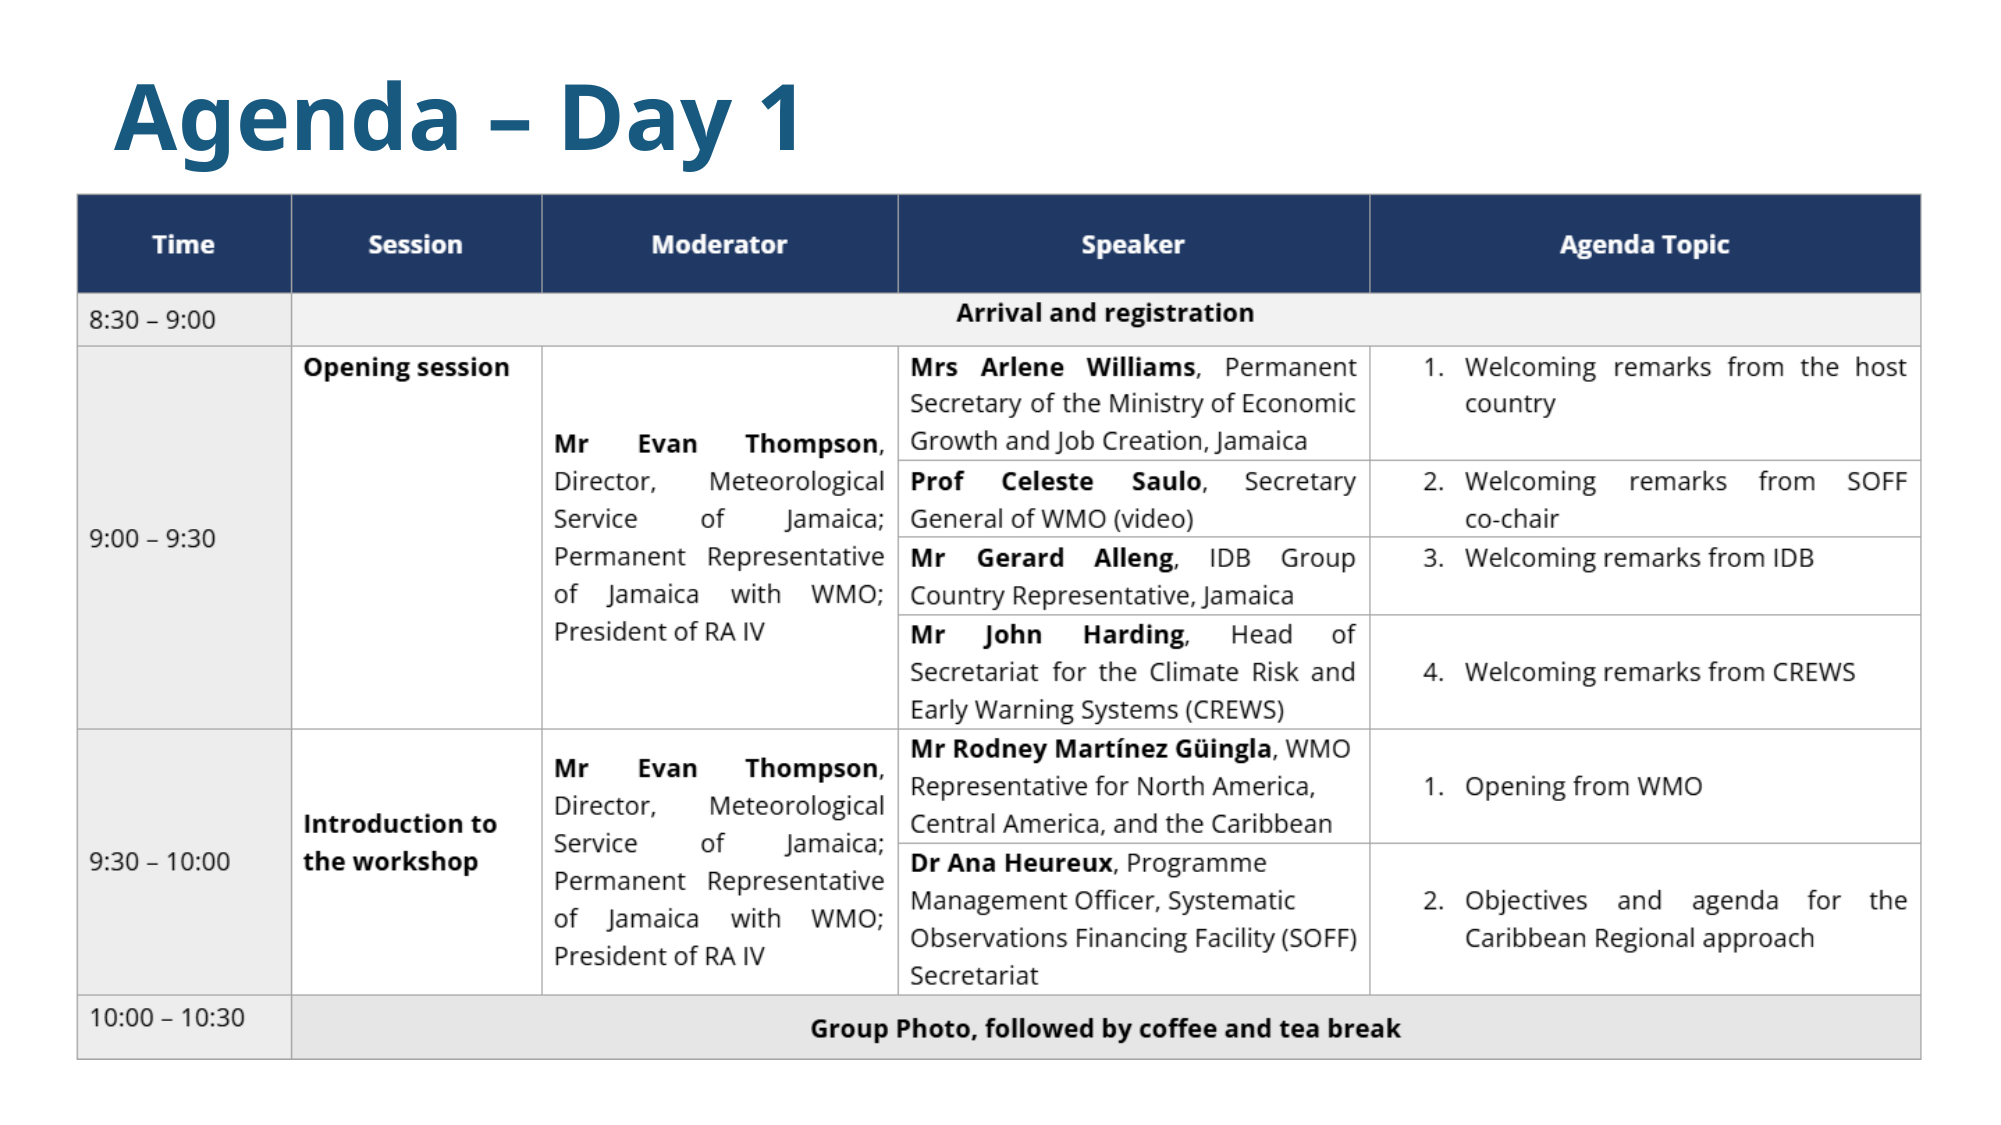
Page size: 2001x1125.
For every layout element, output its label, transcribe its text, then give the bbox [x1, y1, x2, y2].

picture [74, 191, 1926, 1060]
title Agenda – Day 1 [99, 19, 1900, 190]
